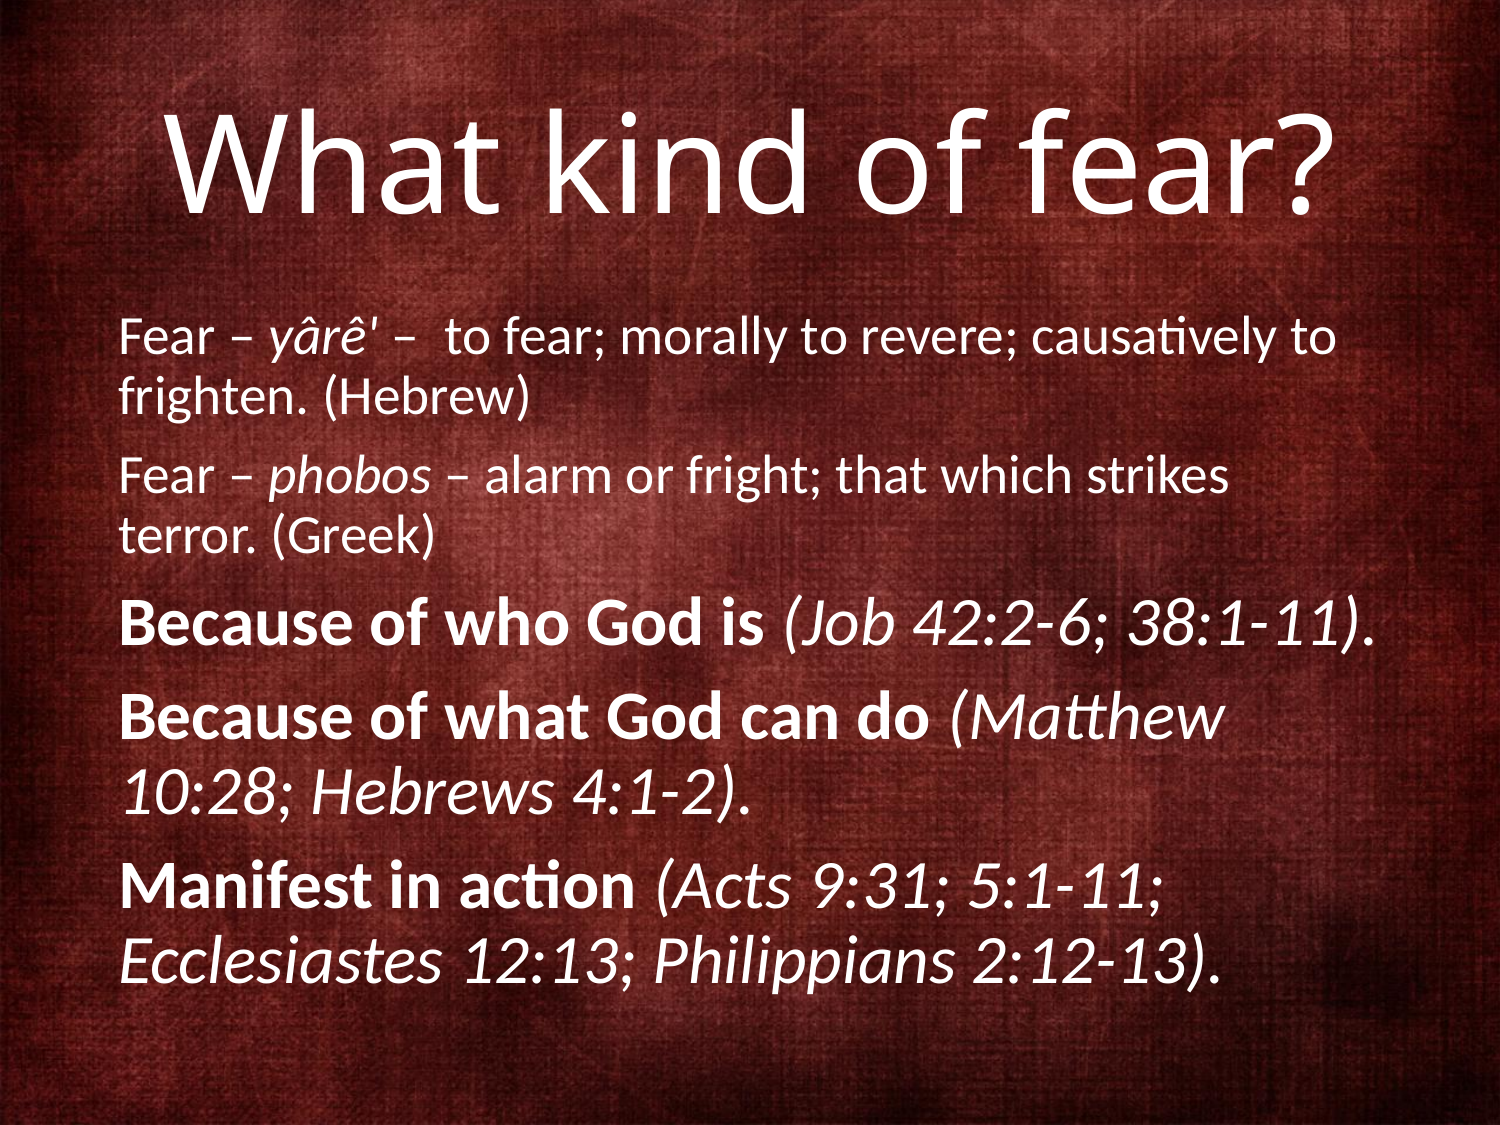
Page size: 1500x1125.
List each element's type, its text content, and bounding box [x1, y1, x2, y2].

title What kind of fear? [103, 59, 1397, 278]
list Fear – yârê' – to fear; morally to revere; causatively to frighten. (Hebrew) Fear – phobos – alarm or fright; that which strikes terror. (Greek) Because of who God is (Job 42:2-6; 38:1-11). Because of what God can do (Matthew 10:28; Hebrews 4:1-2). Manifest in action (Acts 9:31; 5:1-11; Ecclesiastes 12:13; Philippians 2:12-13). [103, 299, 1397, 1014]
picture [0, 0, 1500, 1125]
